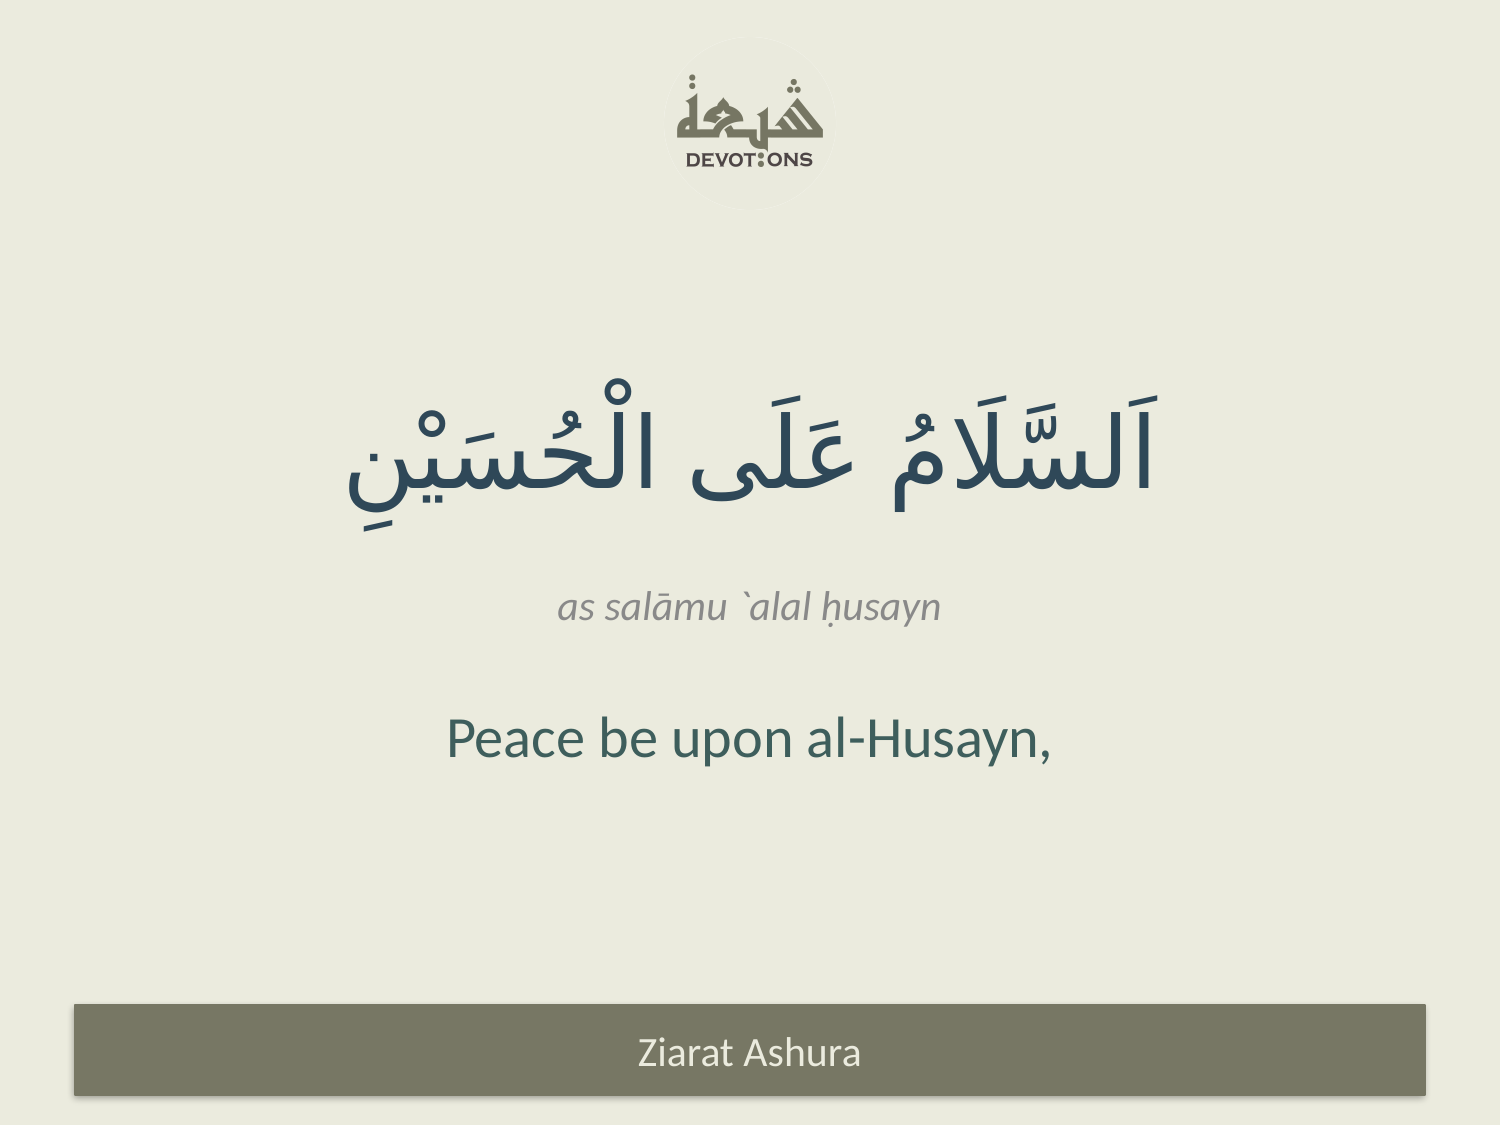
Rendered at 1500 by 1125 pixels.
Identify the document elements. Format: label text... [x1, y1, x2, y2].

text_box Ziarat Ashura [623, 1017, 877, 1083]
text_box اَلسَّلَامُ عَلَى الْحُسَيْنِ as salāmu `alal ḥusayn Peace be upon al-Husayn, [74, 381, 1425, 776]
text_box [74, 1004, 1426, 1096]
picture [656, 29, 844, 218]
